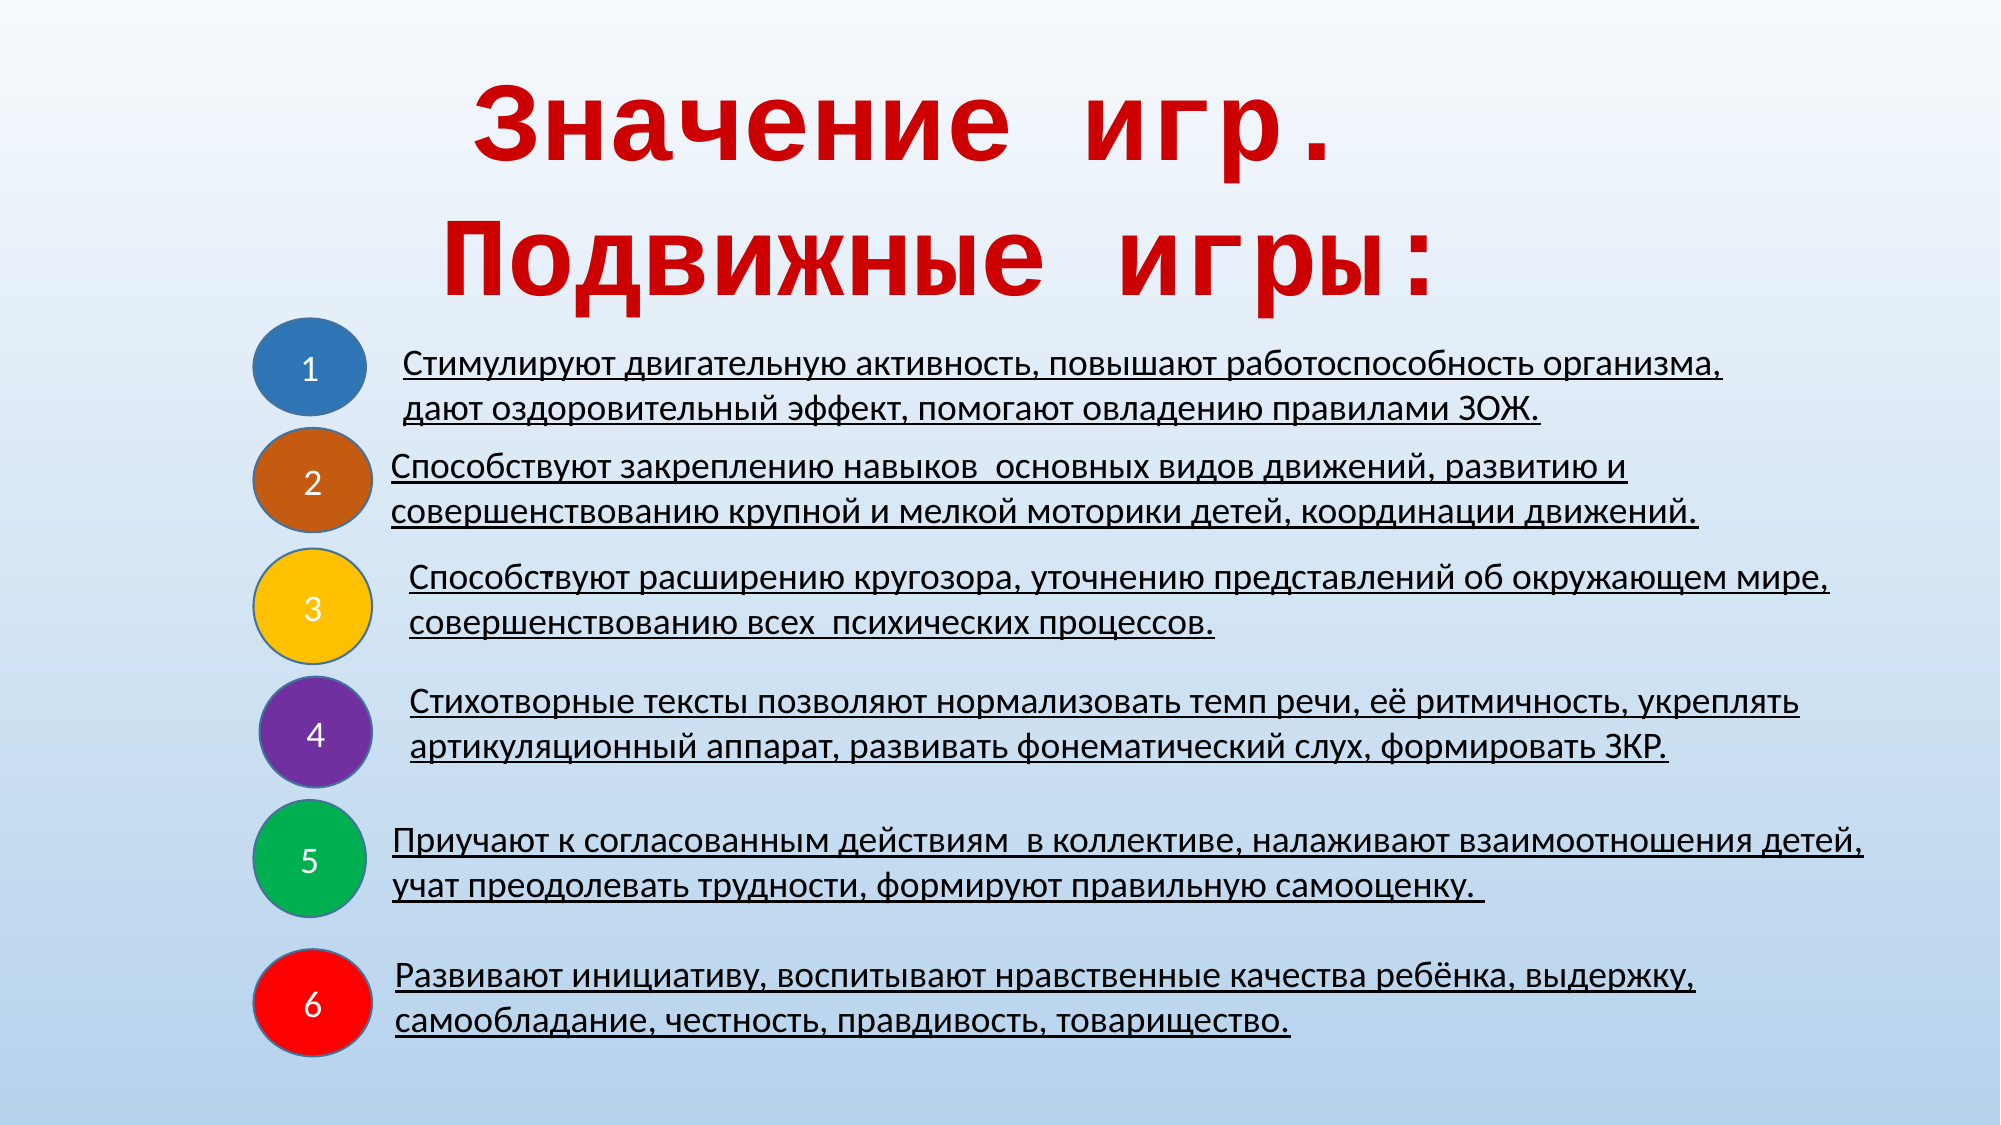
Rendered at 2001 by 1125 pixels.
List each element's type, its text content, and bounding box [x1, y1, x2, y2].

text_box 1 [252, 317, 367, 417]
text_box Стихотворные тексты позволяют нормализовать темп речи, её ритмичность, укреплять артикуляционный аппарат, развивать фонематический слух, формировать ЗКР. [394, 668, 1890, 774]
text_box Способствуют закреплению навыков основных видов движений, развитию и совершенствованию крупной и мелкой моторики детей, координации движений. [376, 433, 1845, 539]
text_box Приучают к согласованным действиям в коллективе, налаживают взаимоотношения детей, учат преодолевать трудности, формируют правильную самооценку. [377, 807, 1910, 913]
text_box Способствуют расширению кругозора, уточнению представлений об окружающем мире, совершенствованию всех психических процессов. [394, 544, 1856, 668]
text_box 5 [252, 799, 367, 919]
text_box 4 [258, 675, 374, 789]
text_box 2 [252, 426, 374, 534]
text_box 6 [252, 948, 374, 1058]
text_box Развивают инициативу, воспитывают нравственные качества ребёнка, выдержку, самообладание, честность, правдивость, товарищество. [379, 942, 1914, 1048]
text_box Значение игр. Подвижные игры: [326, 40, 1498, 326]
text_box . [531, 539, 571, 544]
text_box 3 [252, 547, 374, 666]
text_box Стимулируют двигательную активность, повышают работоспособность организма, дают оздоровительный эффект, помогают овладению правилами ЗОЖ. [388, 330, 1738, 433]
